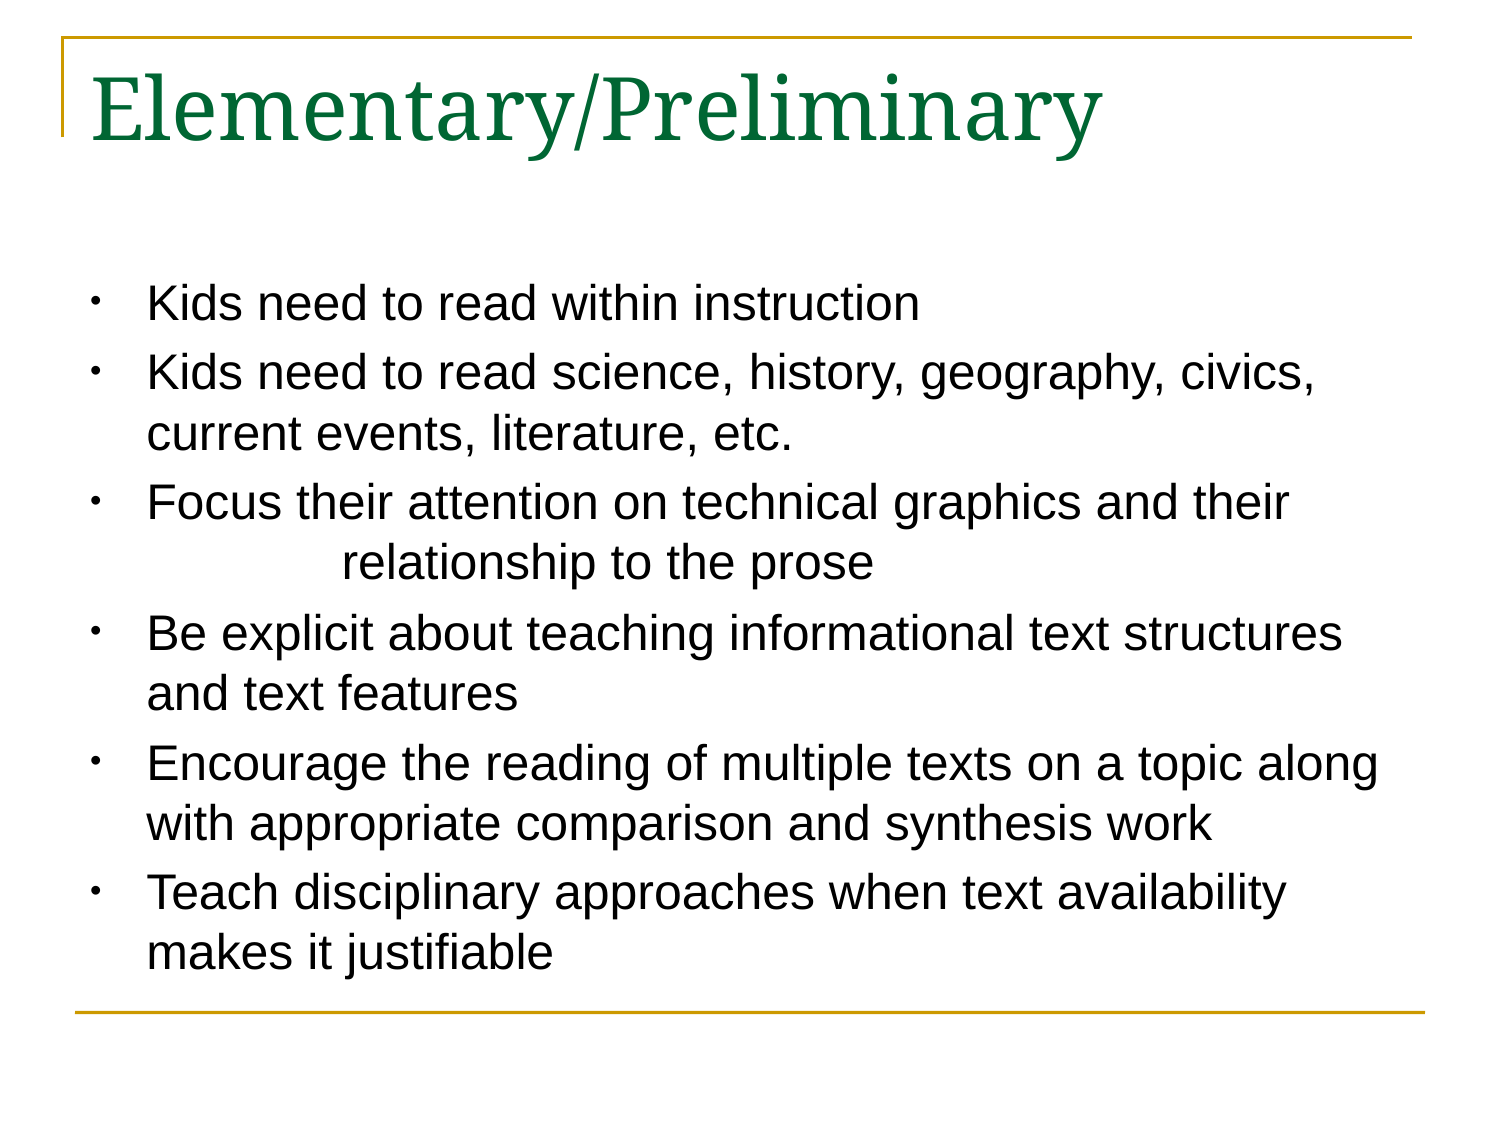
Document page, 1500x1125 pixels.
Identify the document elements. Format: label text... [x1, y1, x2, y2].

title Elementary/Preliminary [74, 45, 1426, 233]
list Kids need to read within instruction Kids need to read science, history, geography, civics, current events, literature, etc. Focus their attention on technical graphics and their relationship to the prose Be explicit about teaching informational text structures and text features Encourage the reading of multiple texts on a topic along with appropriate comparison and synthesis work Teach disciplinary approaches when text availability makes it justifiable [74, 262, 1426, 1006]
